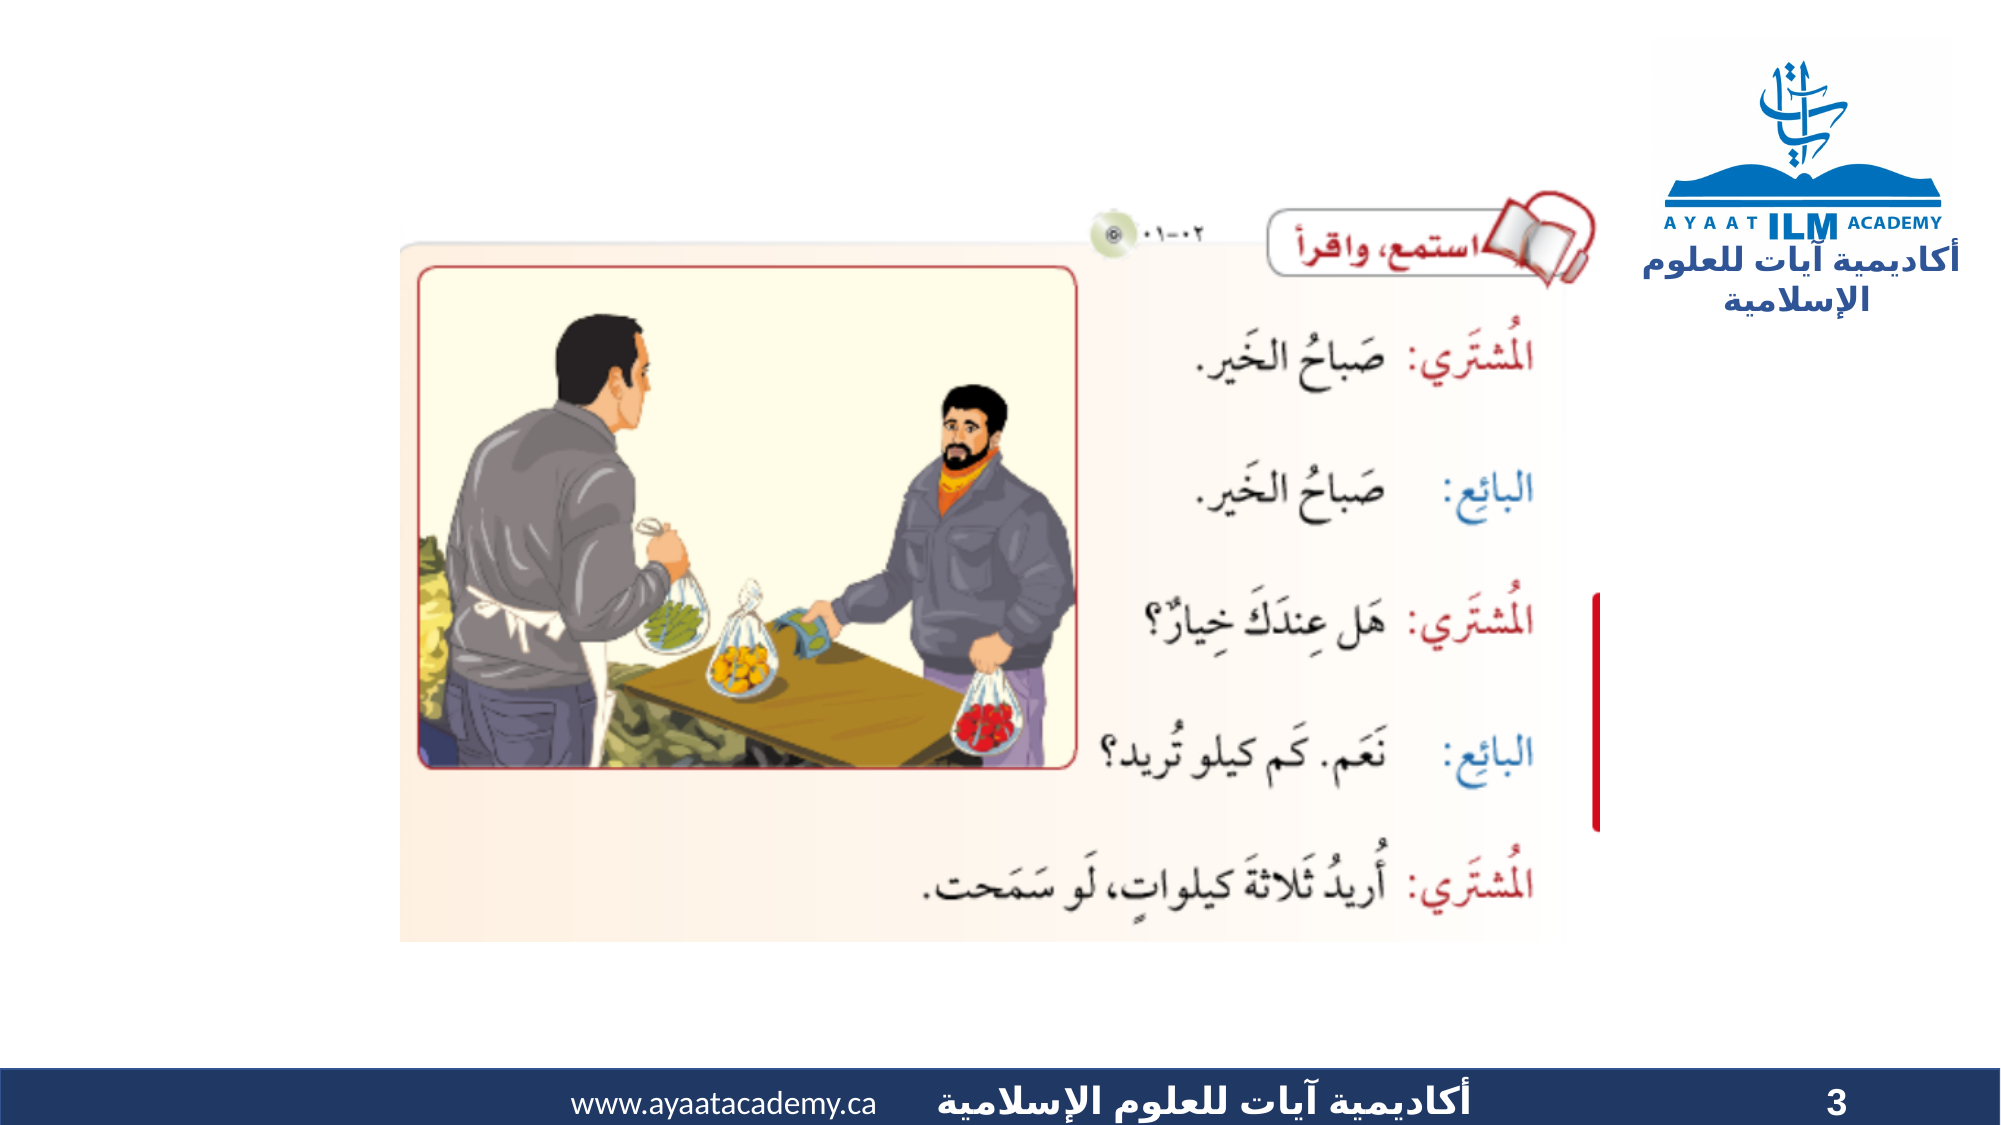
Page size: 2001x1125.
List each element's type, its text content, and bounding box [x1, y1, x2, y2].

slide_number 3 [1412, 1070, 1863, 1125]
picture [1651, 37, 1952, 257]
picture [400, 182, 1600, 943]
